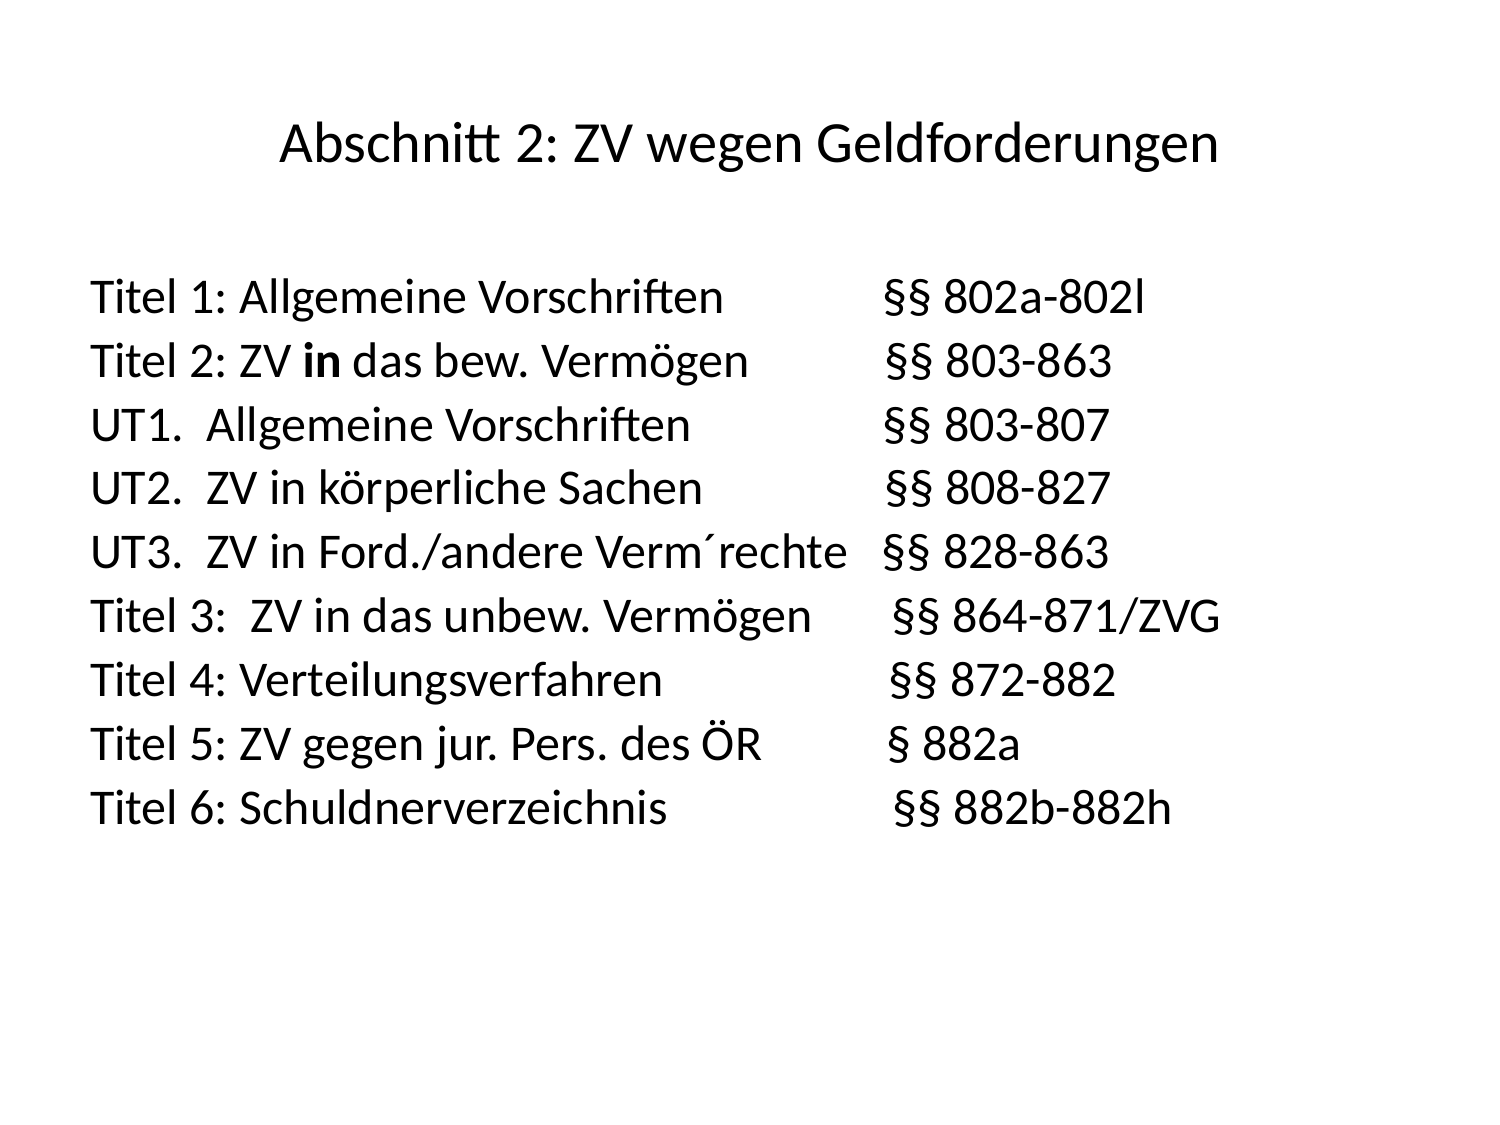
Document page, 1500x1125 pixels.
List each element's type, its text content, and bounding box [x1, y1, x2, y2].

list Titel 1: Allgemeine Vorschriften §§ 802a-802l Titel 2: ZV in das bew. Vermögen §§ 803-863 UT1. Allgemeine Vorschriften §§ 803-807 UT2. ZV in körperliche Sachen §§ 808-827 UT3. ZV in Ford./andere Verm´rechte §§ 828-863 Titel 3: ZV in das unbew. Vermögen §§ 864-871/ZVG Titel 4: Verteilungsverfahren §§ 872-882 Titel 5: ZV gegen jur. Pers. des ÖR § 882a Titel 6: Schuldnerverzeichnis §§ 882b-882h [75, 262, 1425, 1005]
title Abschnitt 2: ZV wegen Geldforderungen [75, 45, 1425, 233]
